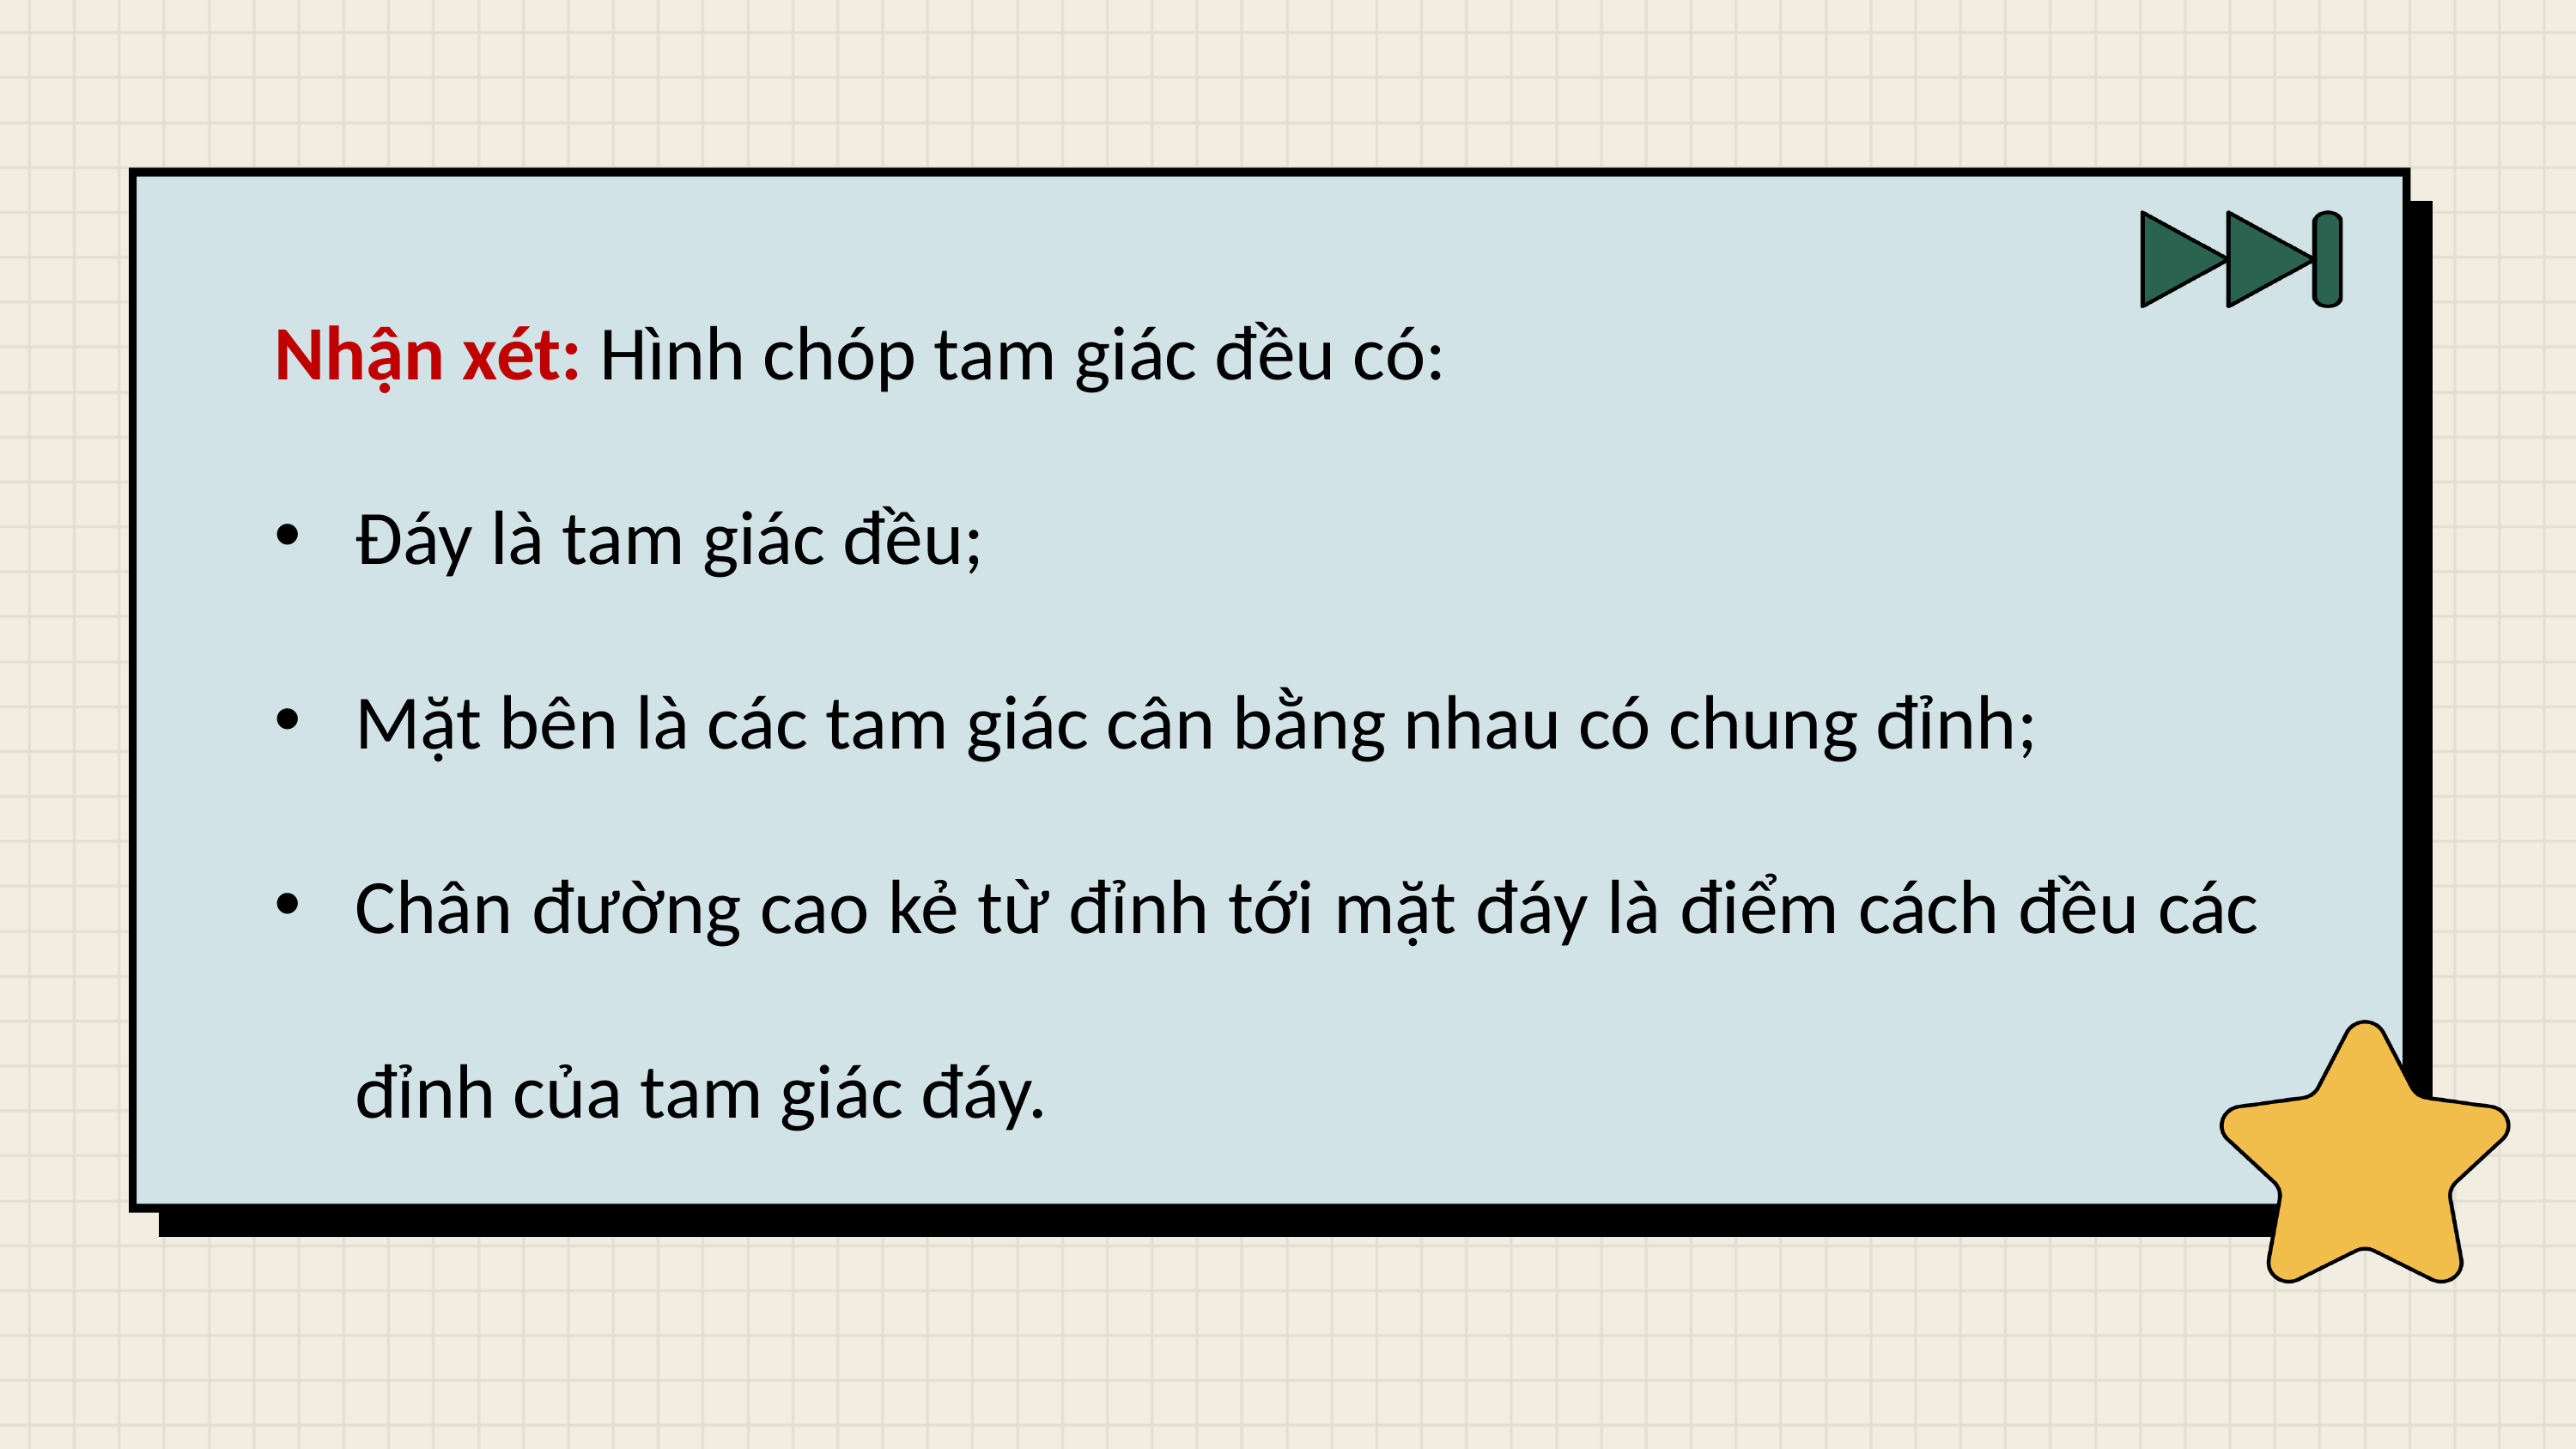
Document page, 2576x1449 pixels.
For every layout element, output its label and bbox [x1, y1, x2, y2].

text_box [128, 167, 2514, 1287]
text_box [0, 0, 2576, 1449]
